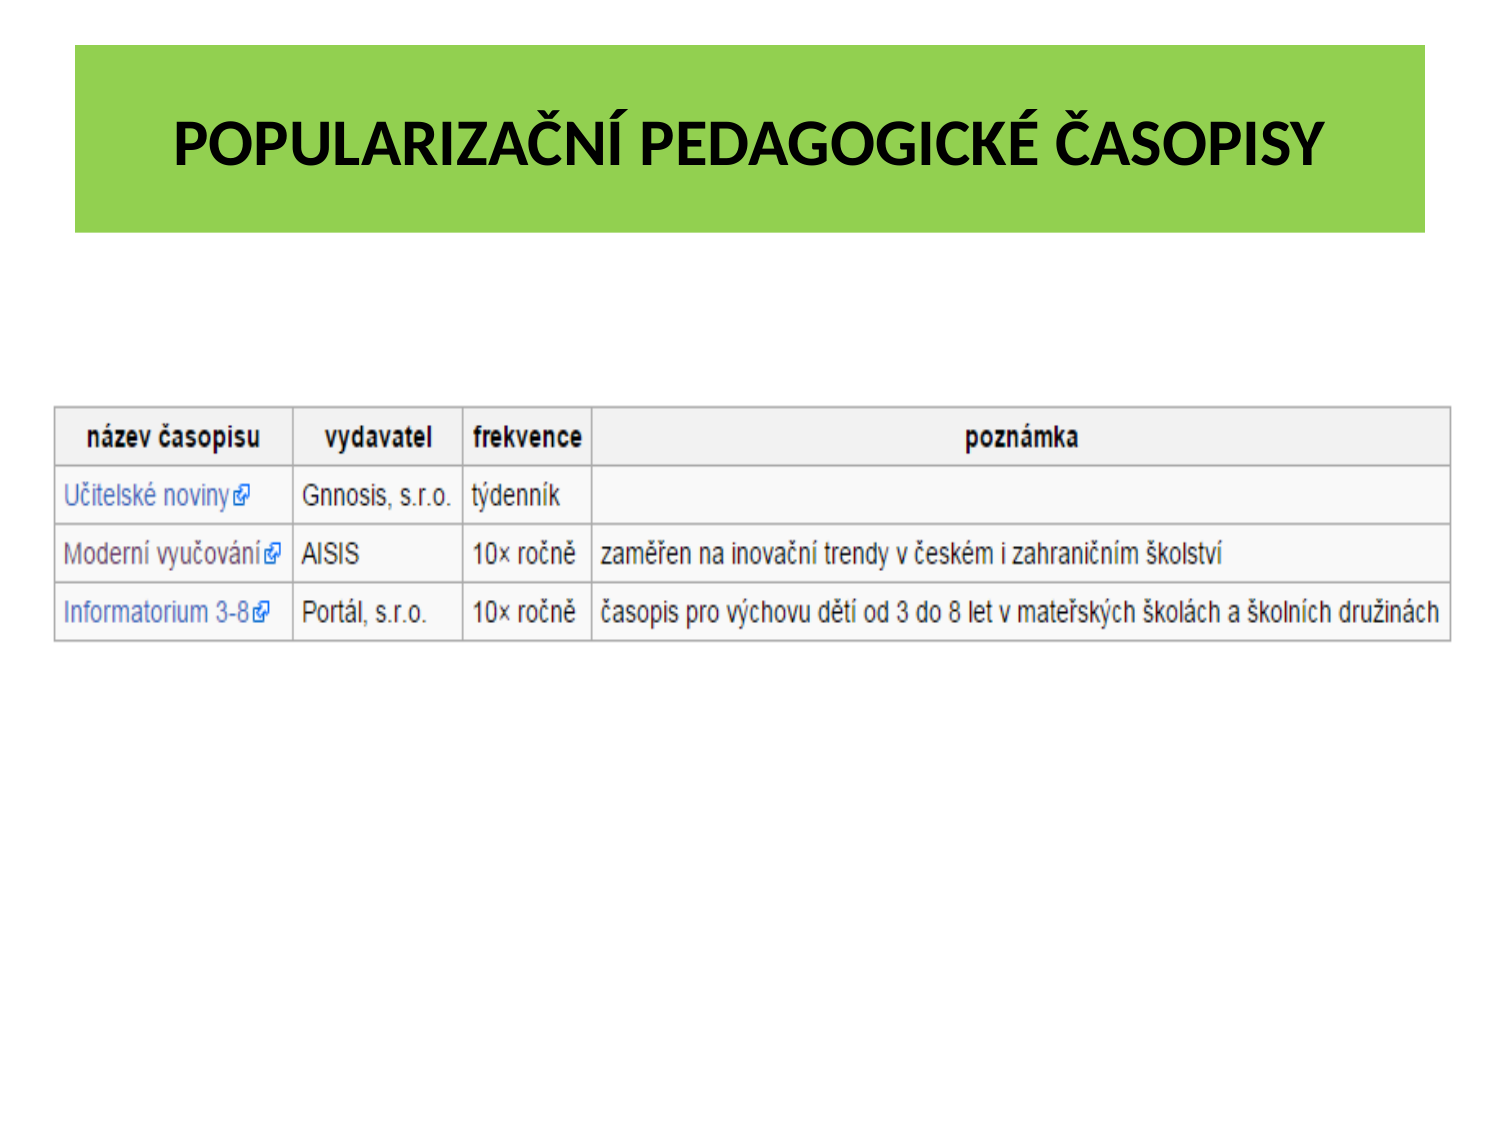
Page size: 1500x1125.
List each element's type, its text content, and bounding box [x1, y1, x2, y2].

title Popularizační pedagogické časopisy [75, 45, 1425, 233]
picture [40, 385, 1463, 664]
